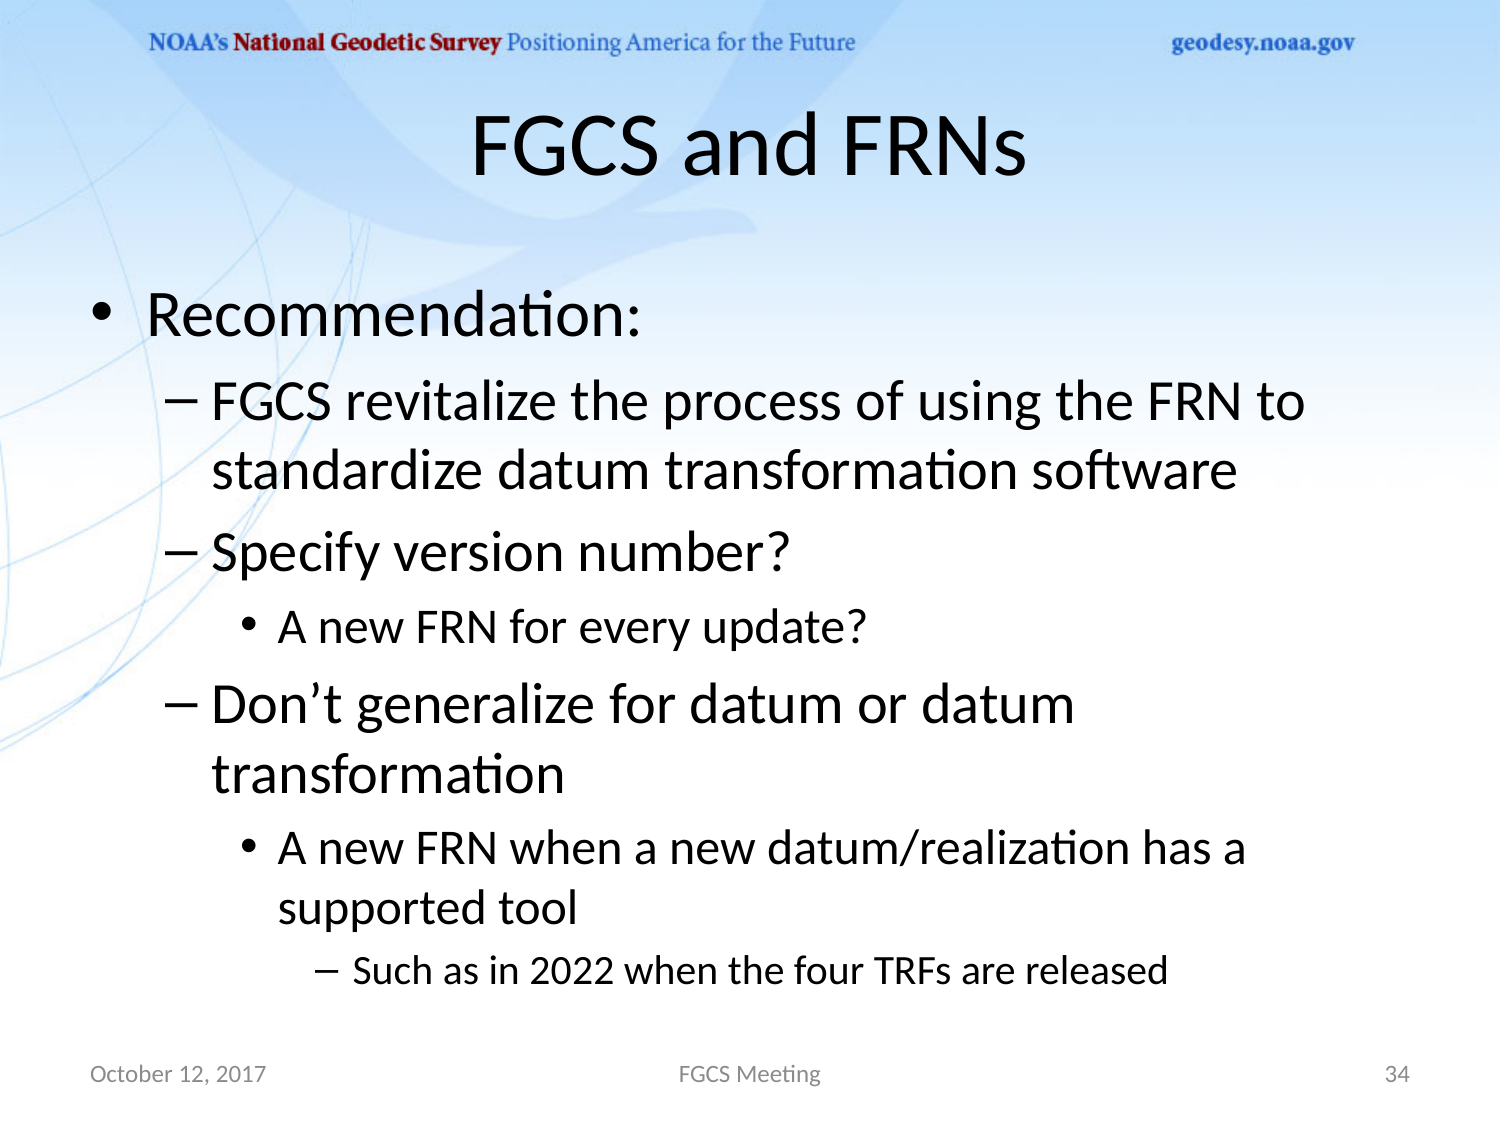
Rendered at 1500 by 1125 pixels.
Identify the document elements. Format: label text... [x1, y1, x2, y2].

footer FGCS Meeting [512, 1042, 988, 1103]
slide_number 34 [1074, 1042, 1425, 1103]
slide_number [75, 1042, 425, 1103]
picture [0, 0, 1500, 1125]
list Recommendation: FGCS revitalize the process of using the FRN to standardize datum transformation software Specify version number? A new FRN for every update? Don’t generalize for datum or datum transformation A new FRN when a new datum/realization has a supported tool Such as in 2022 when the four TRFs are released [75, 262, 1425, 1005]
title FGCS and FRNs [75, 45, 1425, 233]
